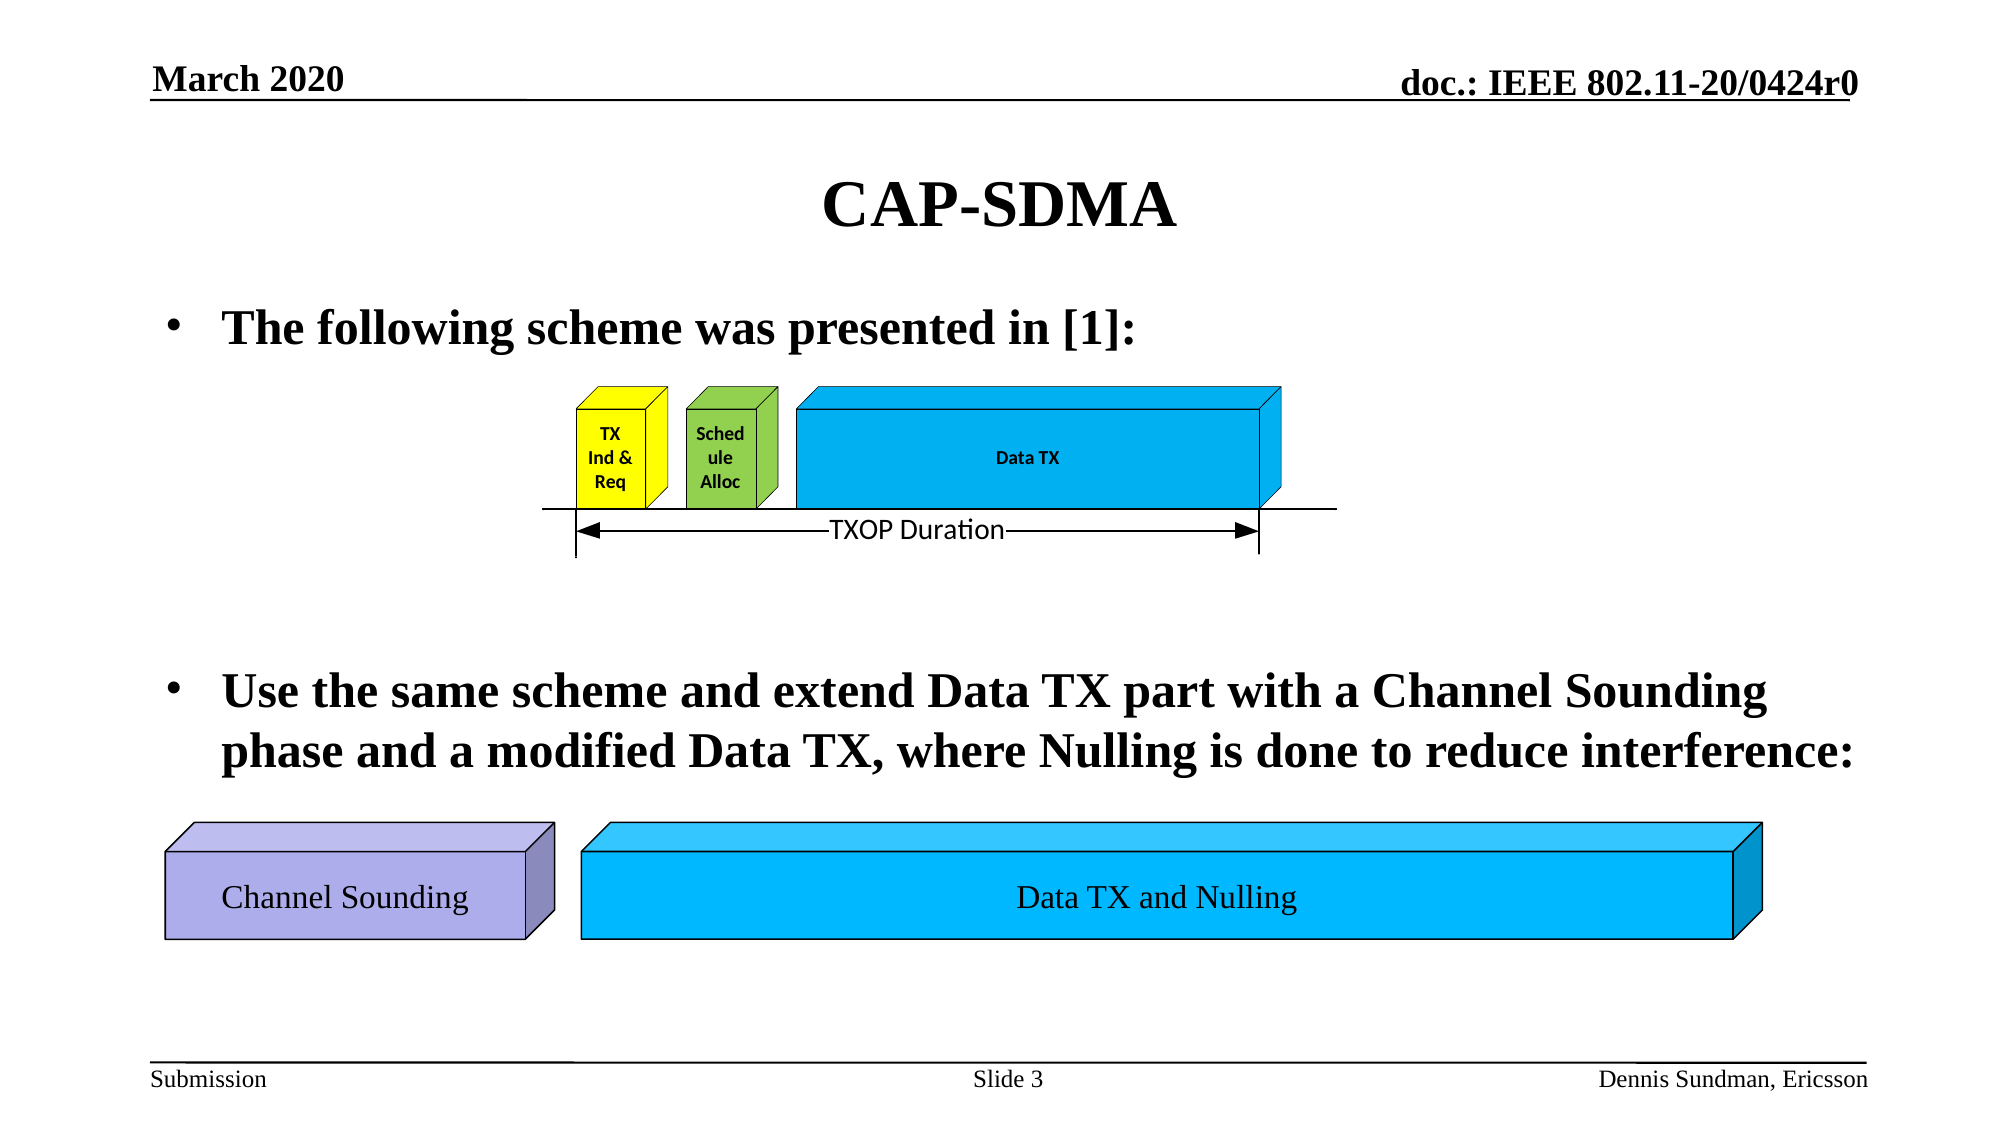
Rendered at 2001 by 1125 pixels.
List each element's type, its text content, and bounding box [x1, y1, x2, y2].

slide_number Slide 3 [950, 1061, 1067, 1123]
title CAP-SDMA [149, 112, 1850, 286]
text_box Channel Sounding [165, 822, 555, 940]
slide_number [152, 54, 563, 100]
footer Dennis Sundman, Ericsson [1171, 1061, 1869, 1093]
list The following scheme was presented in [1]: Use the same scheme and extend Data TX part with a Channel Sounding phase and a modified Data TX, where Nulling is done to reduce interference: [149, 286, 1898, 1000]
picture [539, 382, 1341, 561]
text_box Data TX and Nulling [581, 822, 1763, 940]
